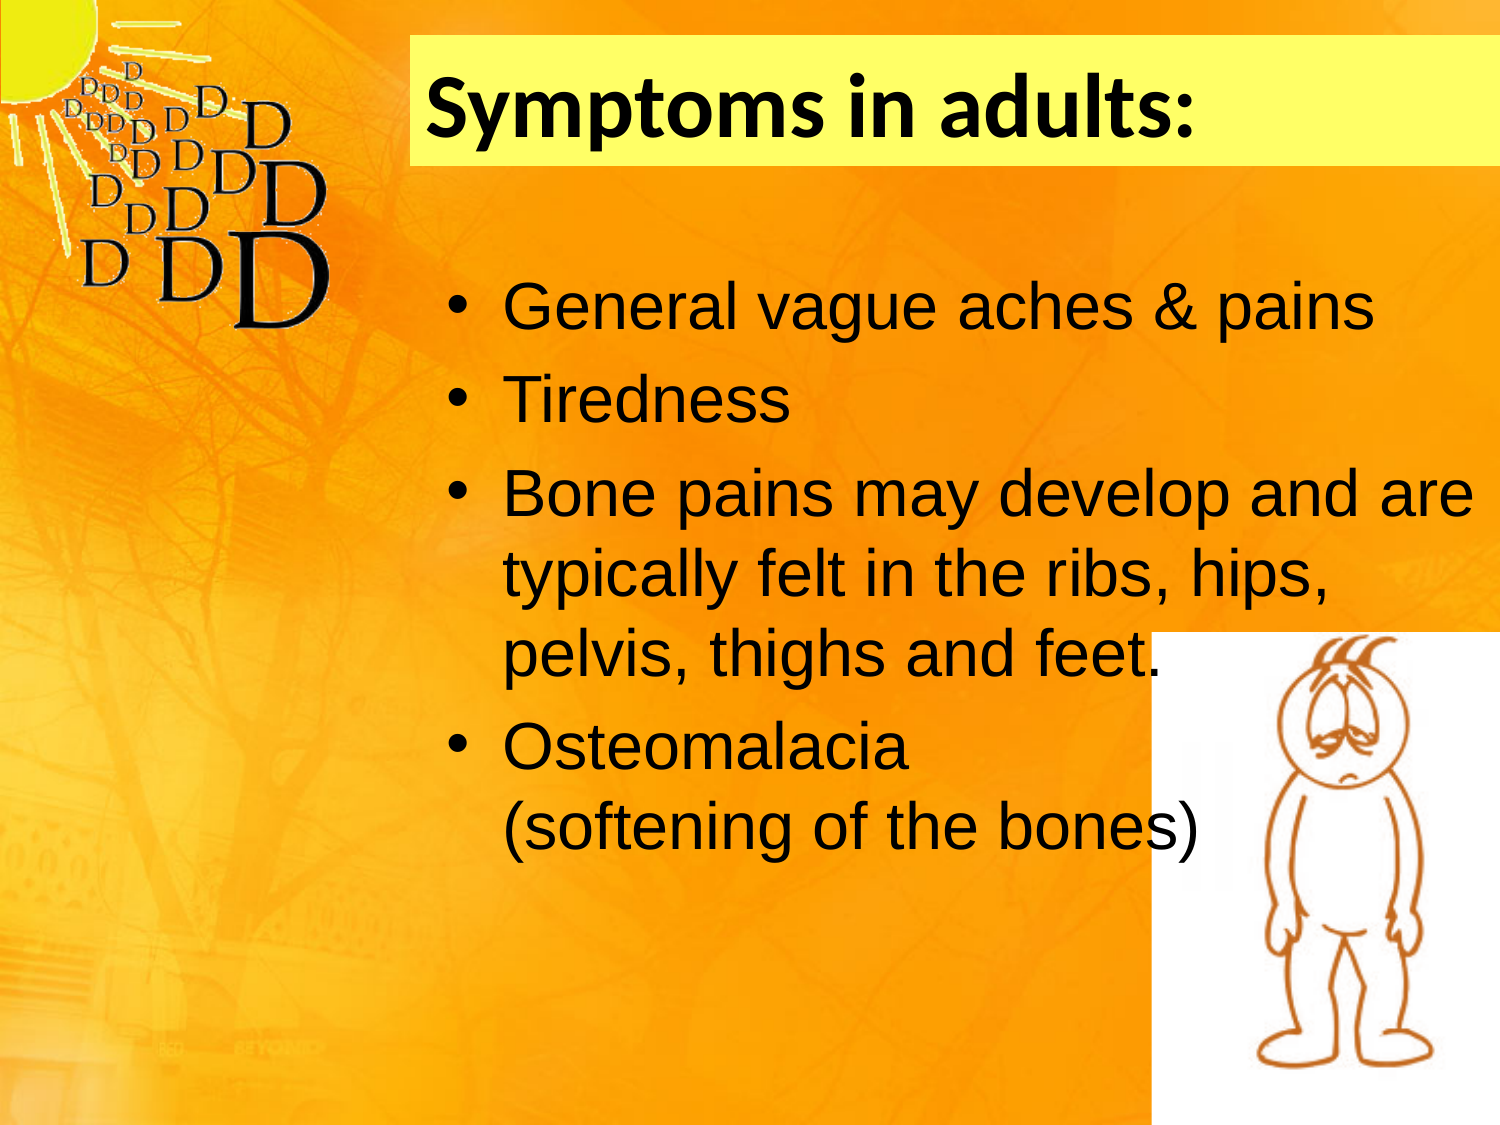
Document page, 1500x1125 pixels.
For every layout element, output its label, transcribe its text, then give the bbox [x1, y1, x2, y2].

list General vague aches & pains Tiredness Bone pains may develop and are typically felt in the ribs, hips, pelvis, thighs and feet. Osteomalacia (softening of the bones) [430, 255, 1500, 976]
title Symptoms in adults: [409, 34, 1500, 167]
picture [0, 0, 1500, 1125]
